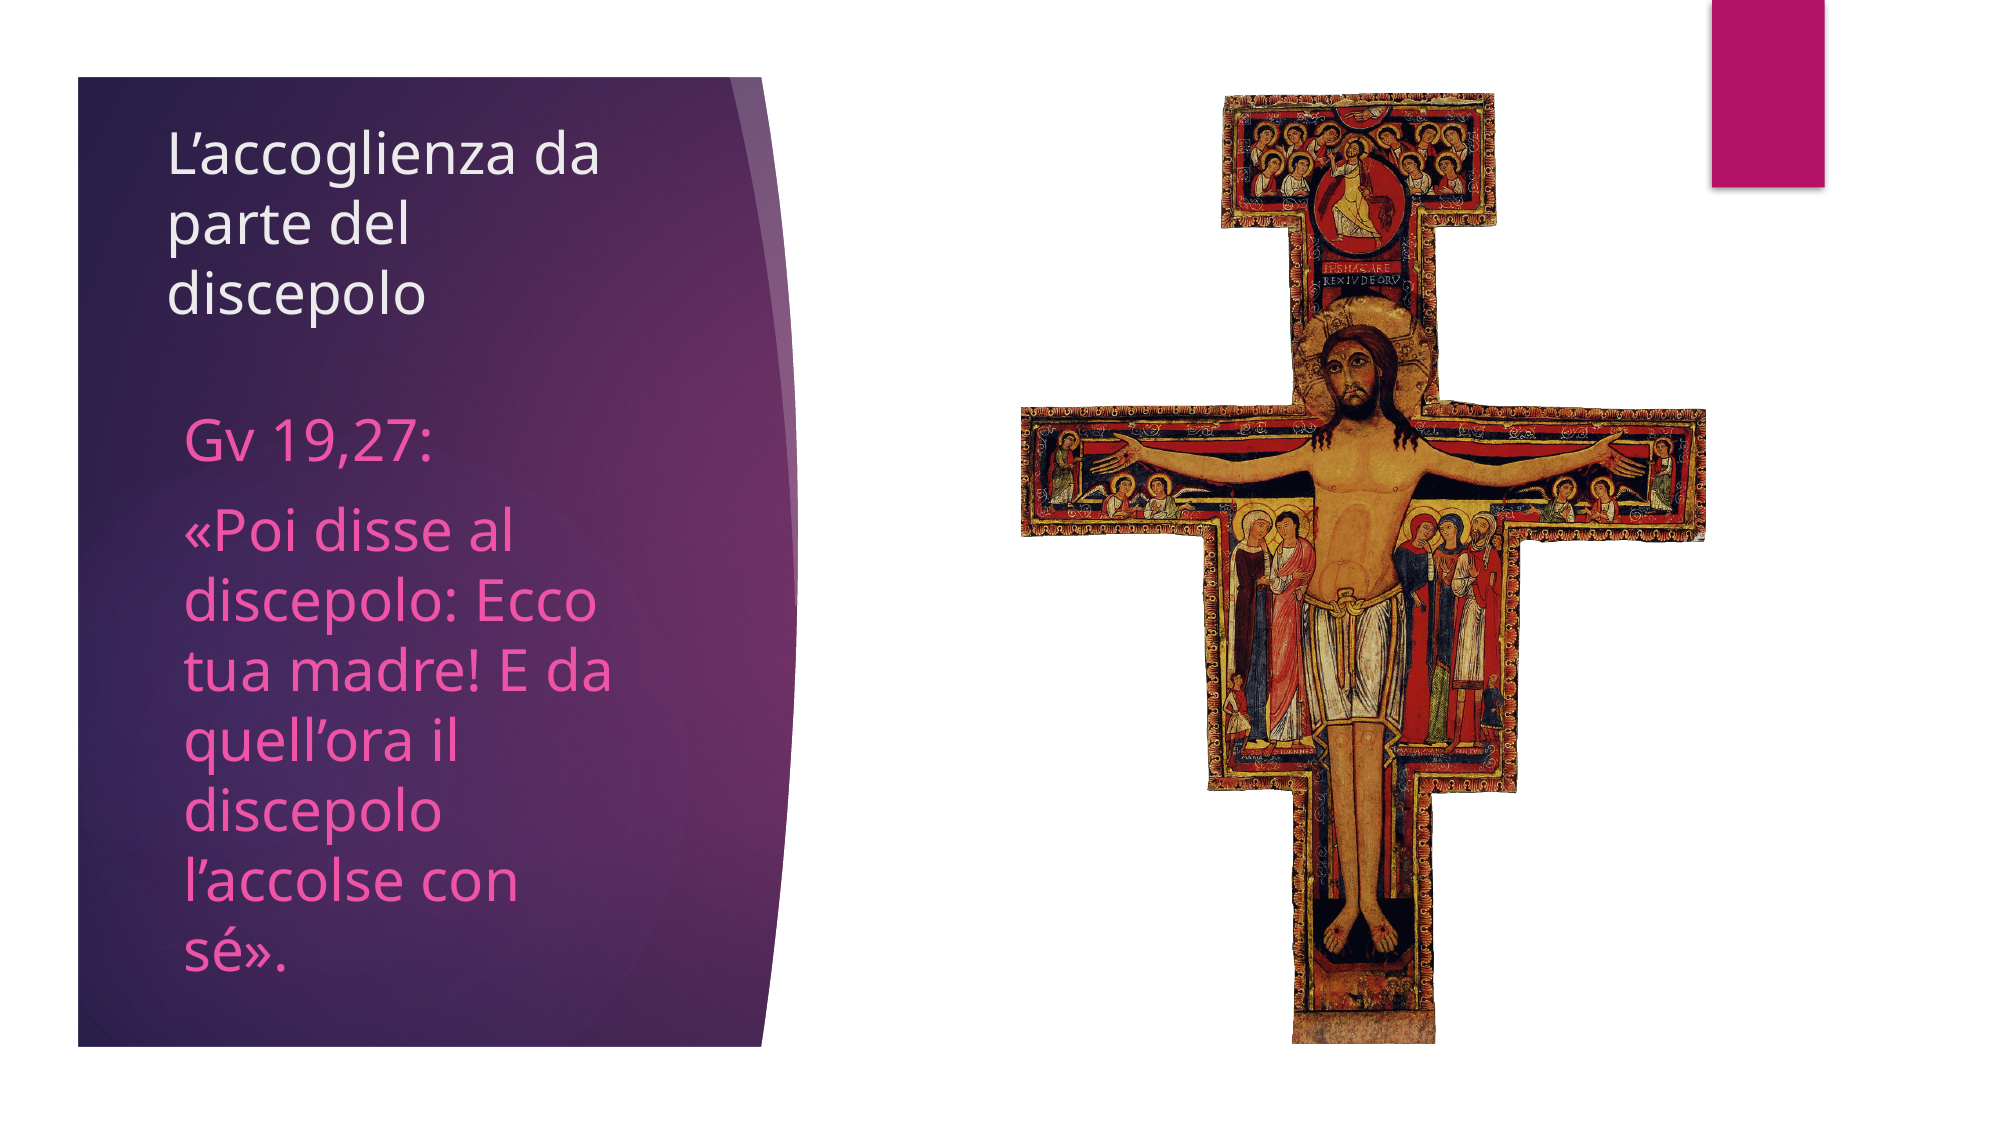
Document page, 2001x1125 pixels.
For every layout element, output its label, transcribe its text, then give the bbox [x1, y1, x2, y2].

list Gv 19,27: «Poi disse al discepolo: Ecco tua madre! E da quell’ora il discepolo l’accolse con sé». [168, 395, 648, 1019]
title L’accoglienza da parte del discepolo [151, 136, 686, 334]
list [1020, 93, 1706, 1044]
